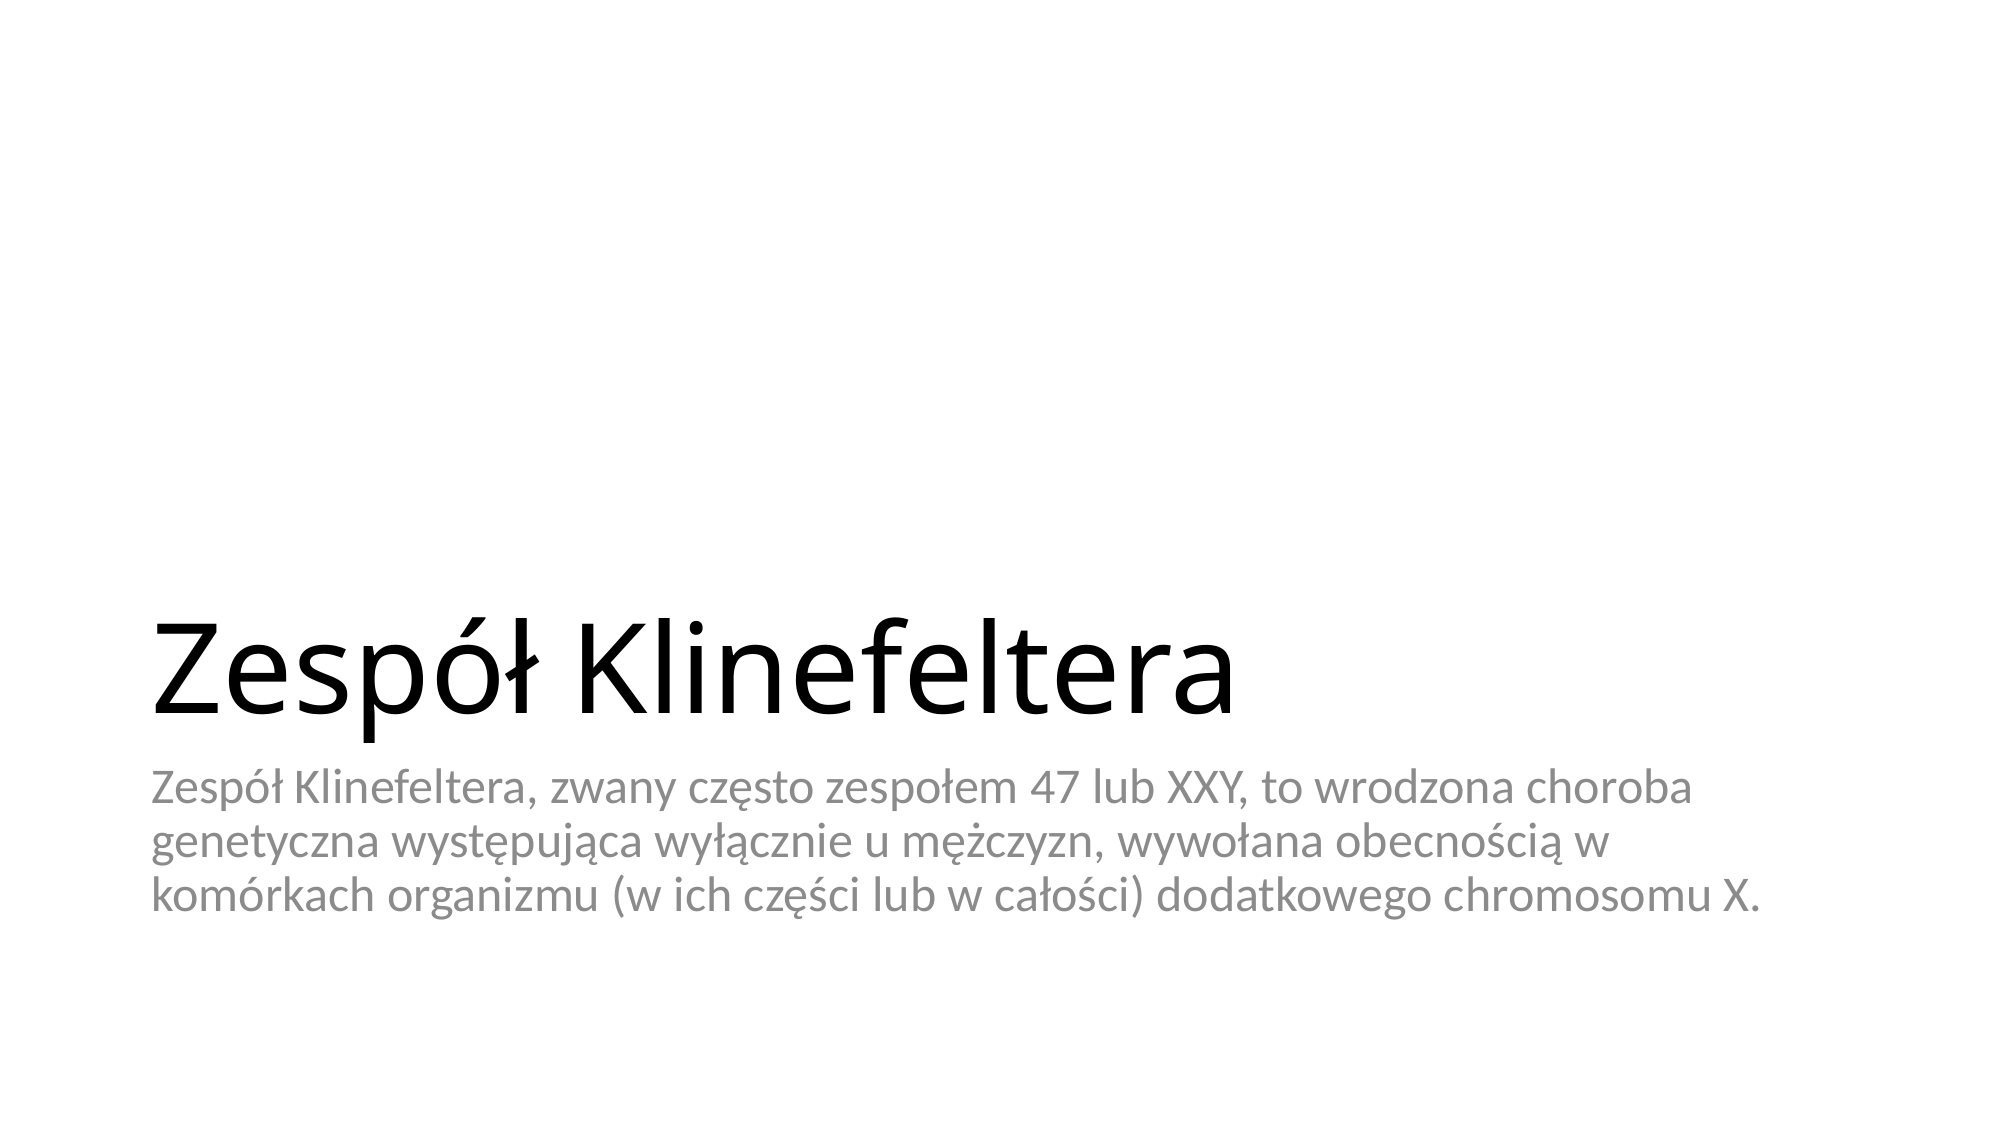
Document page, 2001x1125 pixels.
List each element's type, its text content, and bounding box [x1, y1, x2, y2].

title Zespół Klinefeltera [136, 280, 1862, 749]
list Zespół Klinefeltera, zwany często zespołem 47 lub XXY, to wrodzona choroba genetyczna występująca wyłącznie u mężczyzn, wywołana obecnością w komórkach organizmu (w ich części lub w całości) dodatkowego chromosomu X. [136, 752, 1862, 999]
